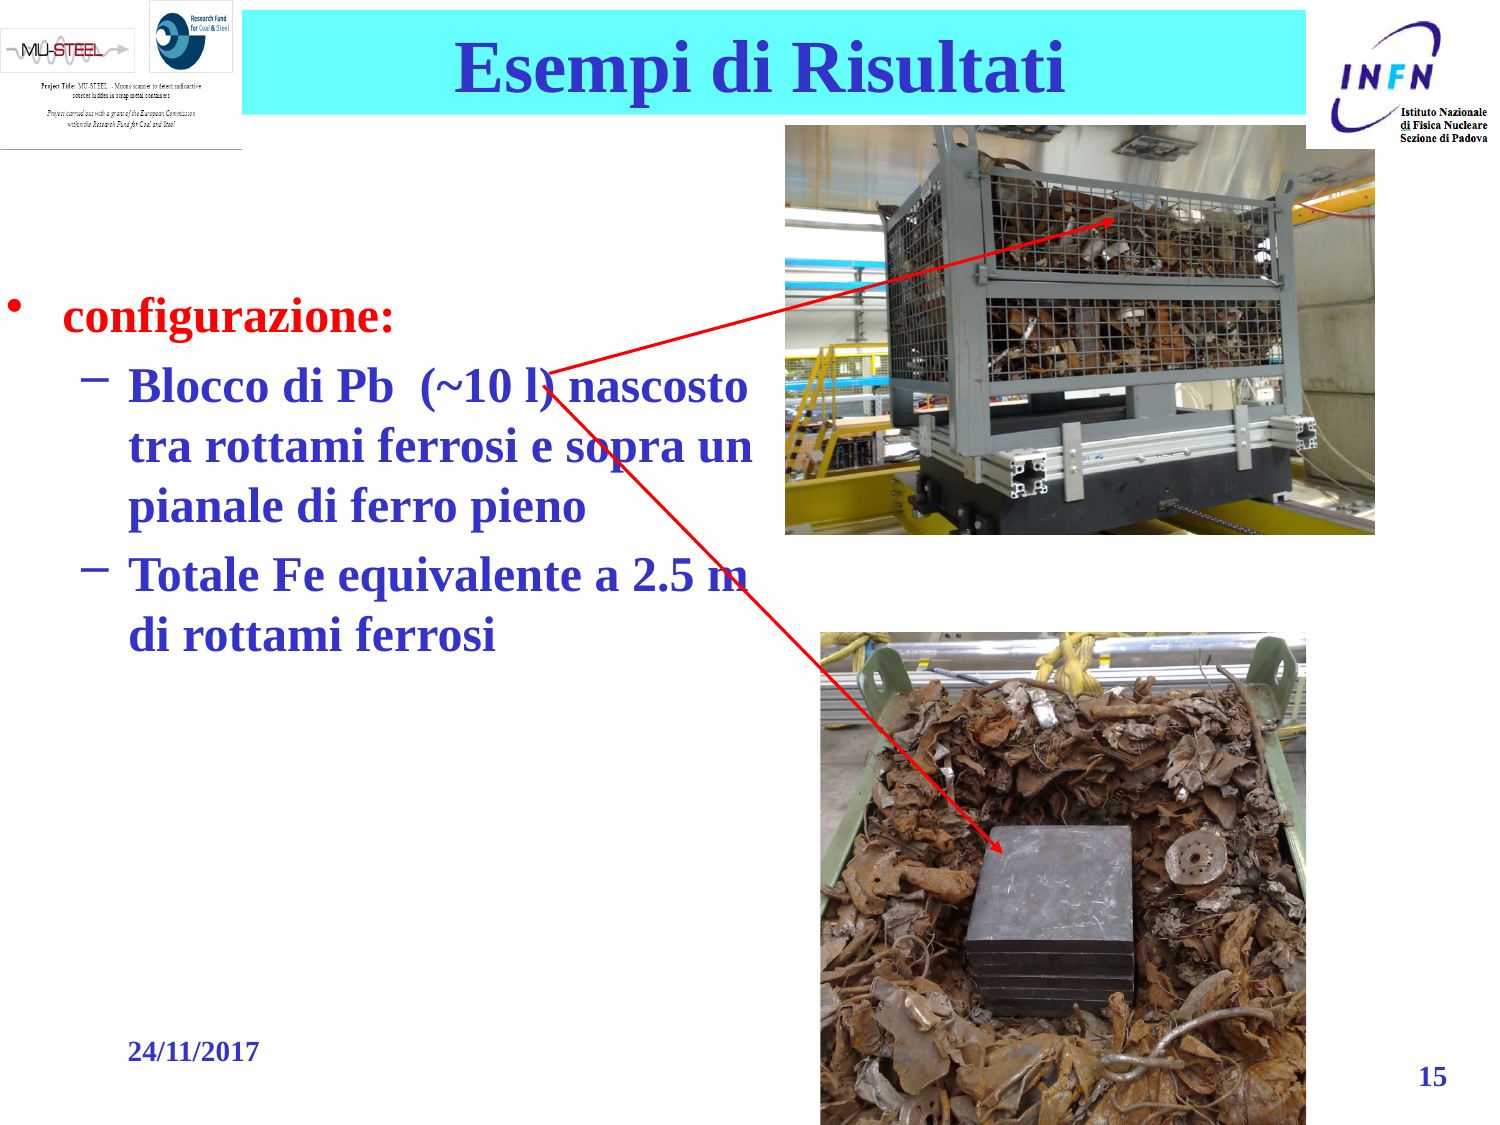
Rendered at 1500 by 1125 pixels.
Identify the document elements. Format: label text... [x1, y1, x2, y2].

picture [785, 0, 1500, 535]
picture [0, 0, 243, 153]
slide_number 15 [1310, 1049, 1500, 1125]
text_box Esempi di Risultati [246, 9, 1300, 115]
list configurazione: Blocco di Pb (~10 l) nascosto tra rottami ferrosi e sopra un pianale di ferro pieno Totale Fe equivalente a 2.5 m di rottami ferrosi [0, 274, 777, 1125]
picture [820, 632, 1307, 1125]
